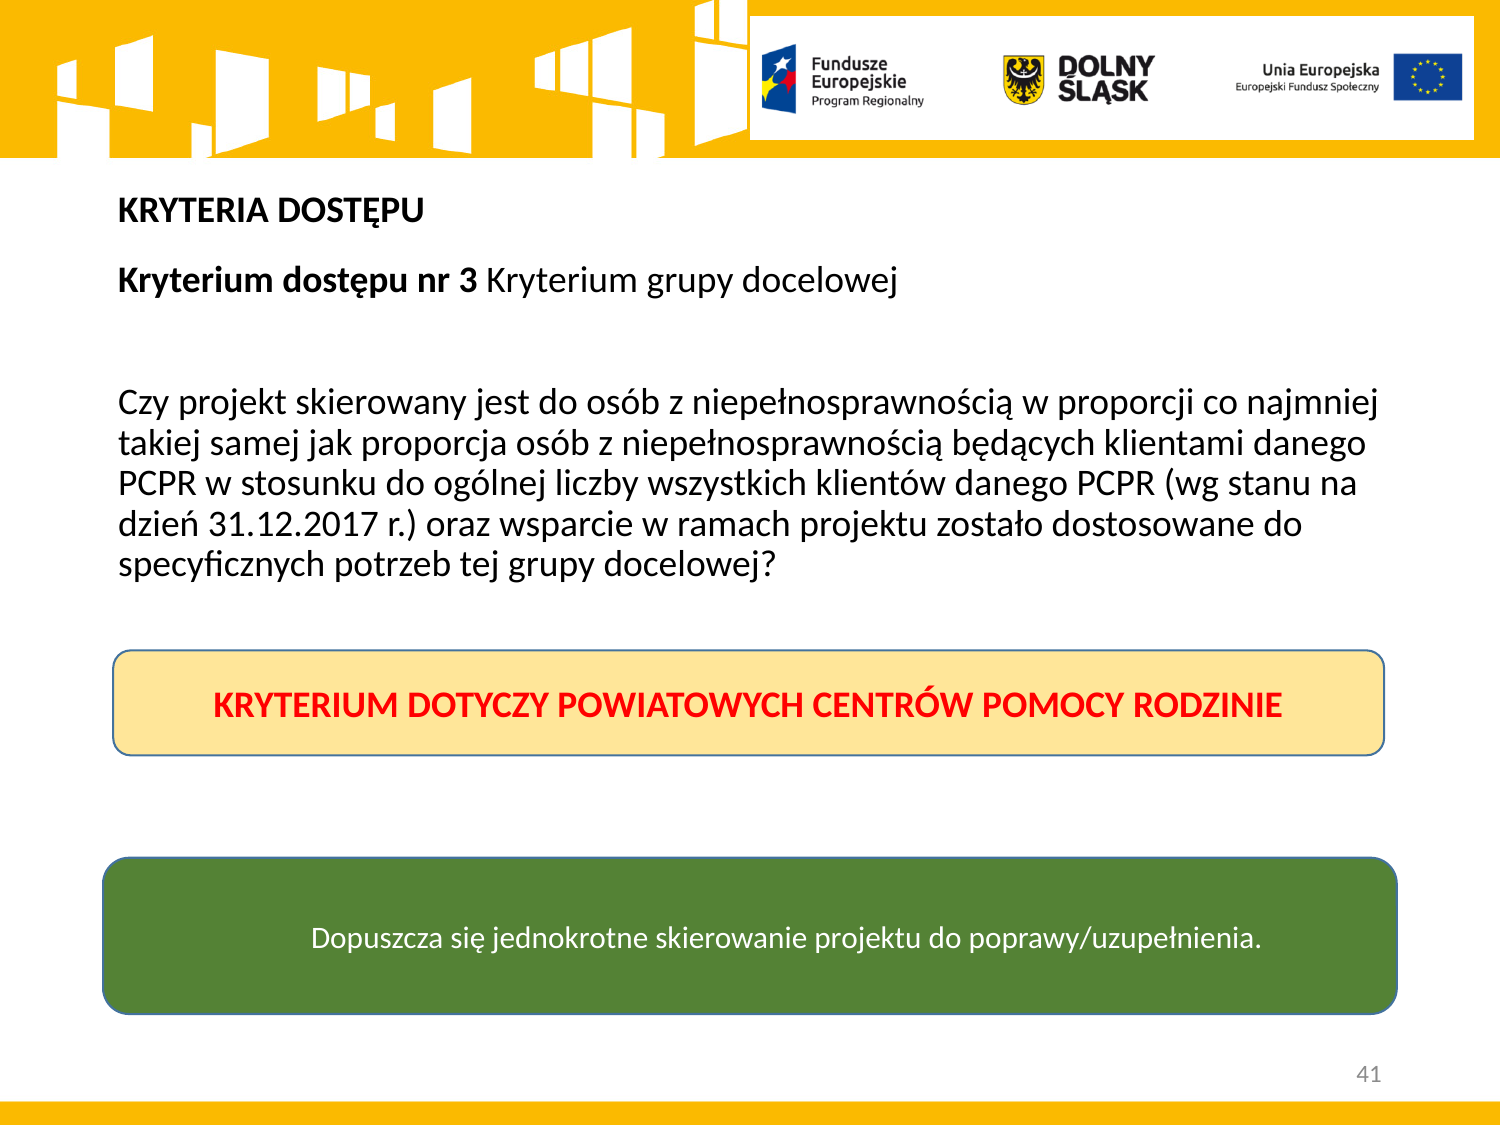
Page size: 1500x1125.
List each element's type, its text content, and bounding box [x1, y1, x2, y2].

picture [0, 0, 1500, 1125]
list Kryterium dostępu nr 3 Kryterium grupy docelowej Czy projekt skierowany jest do osób z niepełnosprawnością w proporcji co najmniej takiej samej jak proporcja osób z niepełnosprawnością będących klientami danego PCPR w stosunku do ogólnej liczby wszystkich klientów danego PCPR (wg stanu na dzień 31.12.2017 r.) oraz wsparcie w ramach projektu zostało dostosowane do specyficznych potrzeb tej grupy docelowej? [102, 252, 1398, 639]
title KRYTERIA DOSTĘPU [102, 156, 1398, 252]
slide_number 41 [1059, 1042, 1397, 1103]
text_box KRYTERIUM DOTYCZY POWIATOWYCH CENTRÓW POMOCY RODZINIE [112, 649, 1386, 757]
text_box Dopuszcza się jednokrotne skierowanie projektu do poprawy/uzupełnienia. [102, 856, 1398, 1016]
